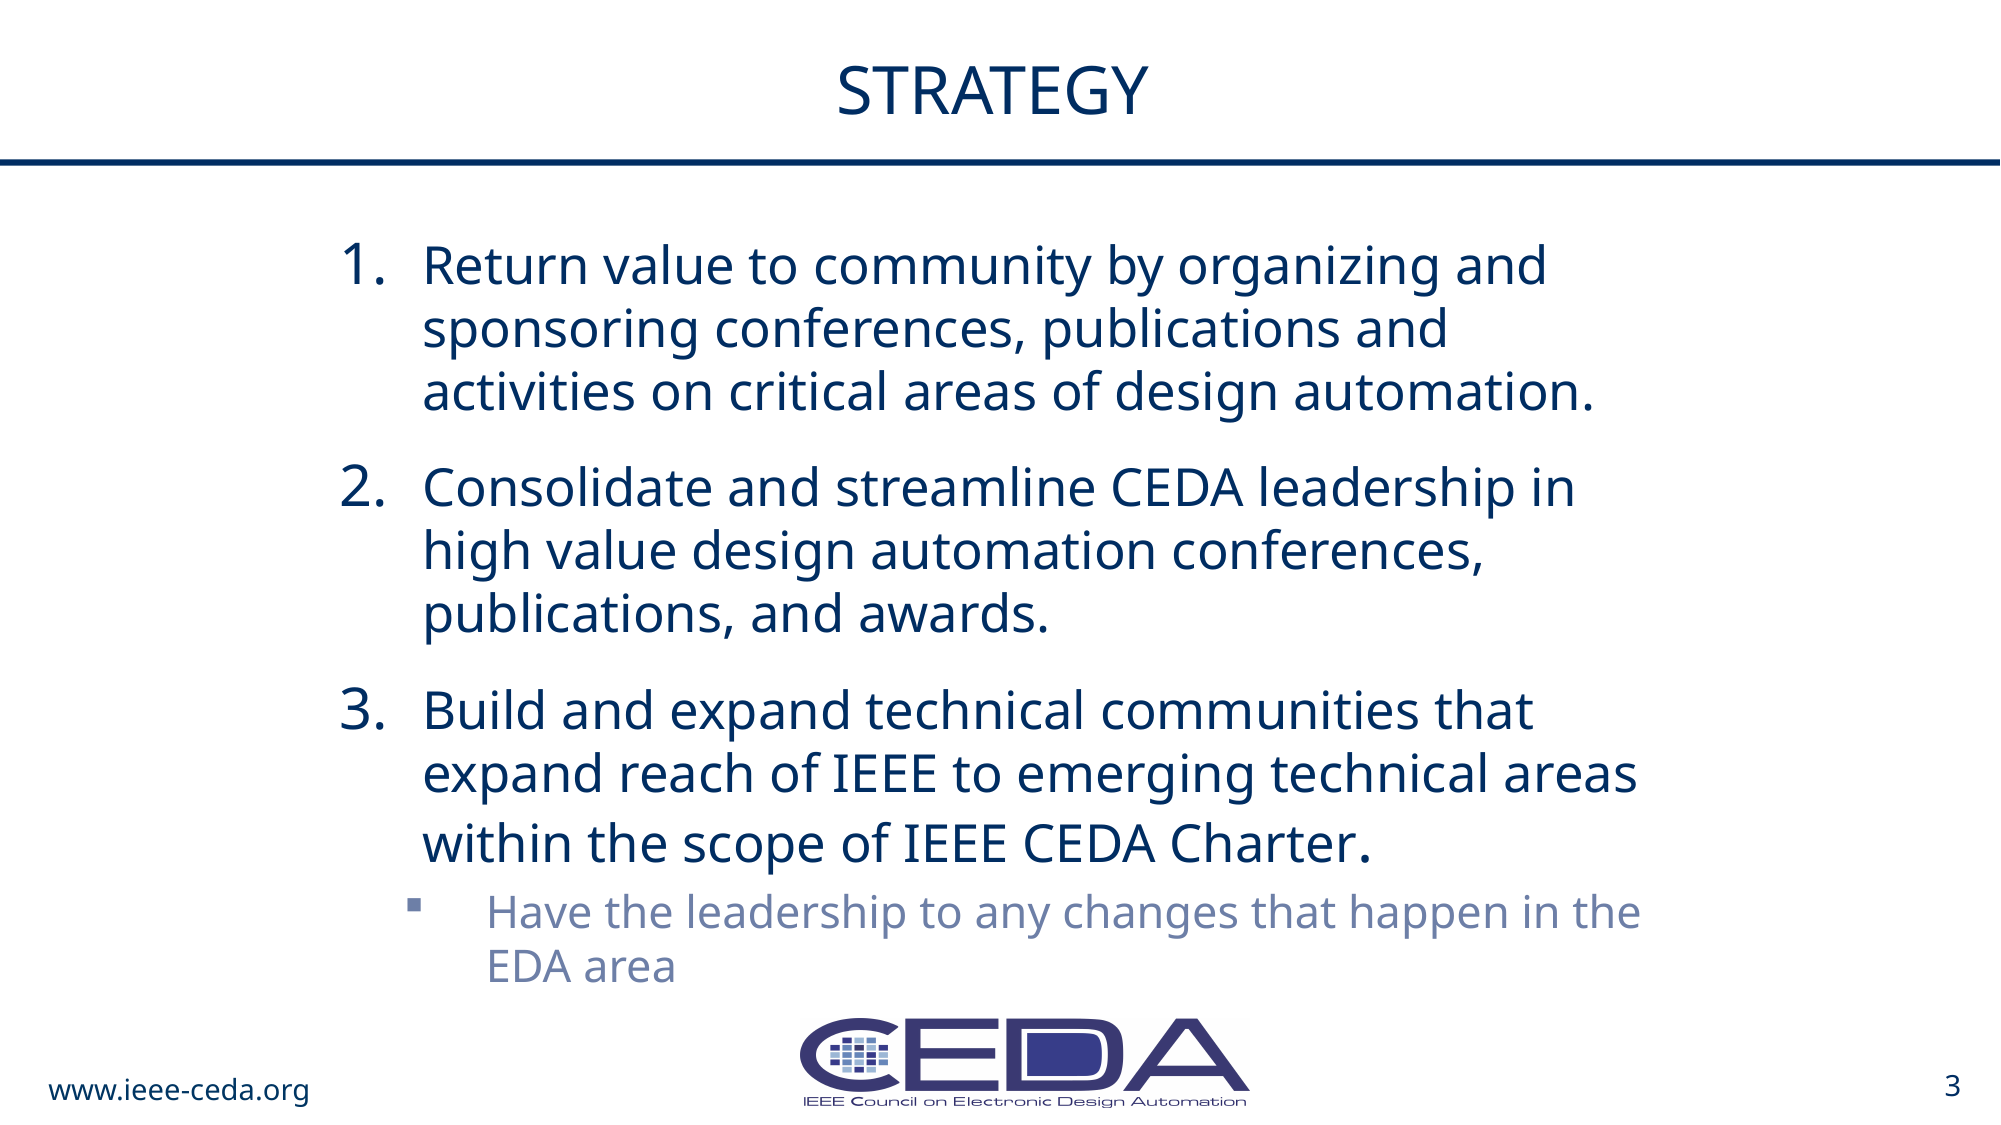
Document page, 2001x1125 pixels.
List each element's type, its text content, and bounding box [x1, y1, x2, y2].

list Return value to community by organizing and sponsoring conferences, publications and activities on critical areas of design automation. Consolidate and streamline CEDA leadership in high value design automation conferences, publications, and awards. Build and expand technical communities that expand reach of IEEE to emerging technical areas within the scope of IEEE CEDA Charter. Have the leadership to any changes that happen in the EDA area [324, 224, 1675, 1013]
slide_number 3 [1783, 1062, 1977, 1113]
slide_number www.ieee-ceda.org [33, 1062, 501, 1116]
title STRATEGY [133, 12, 1853, 163]
picture [800, 1018, 1250, 1108]
